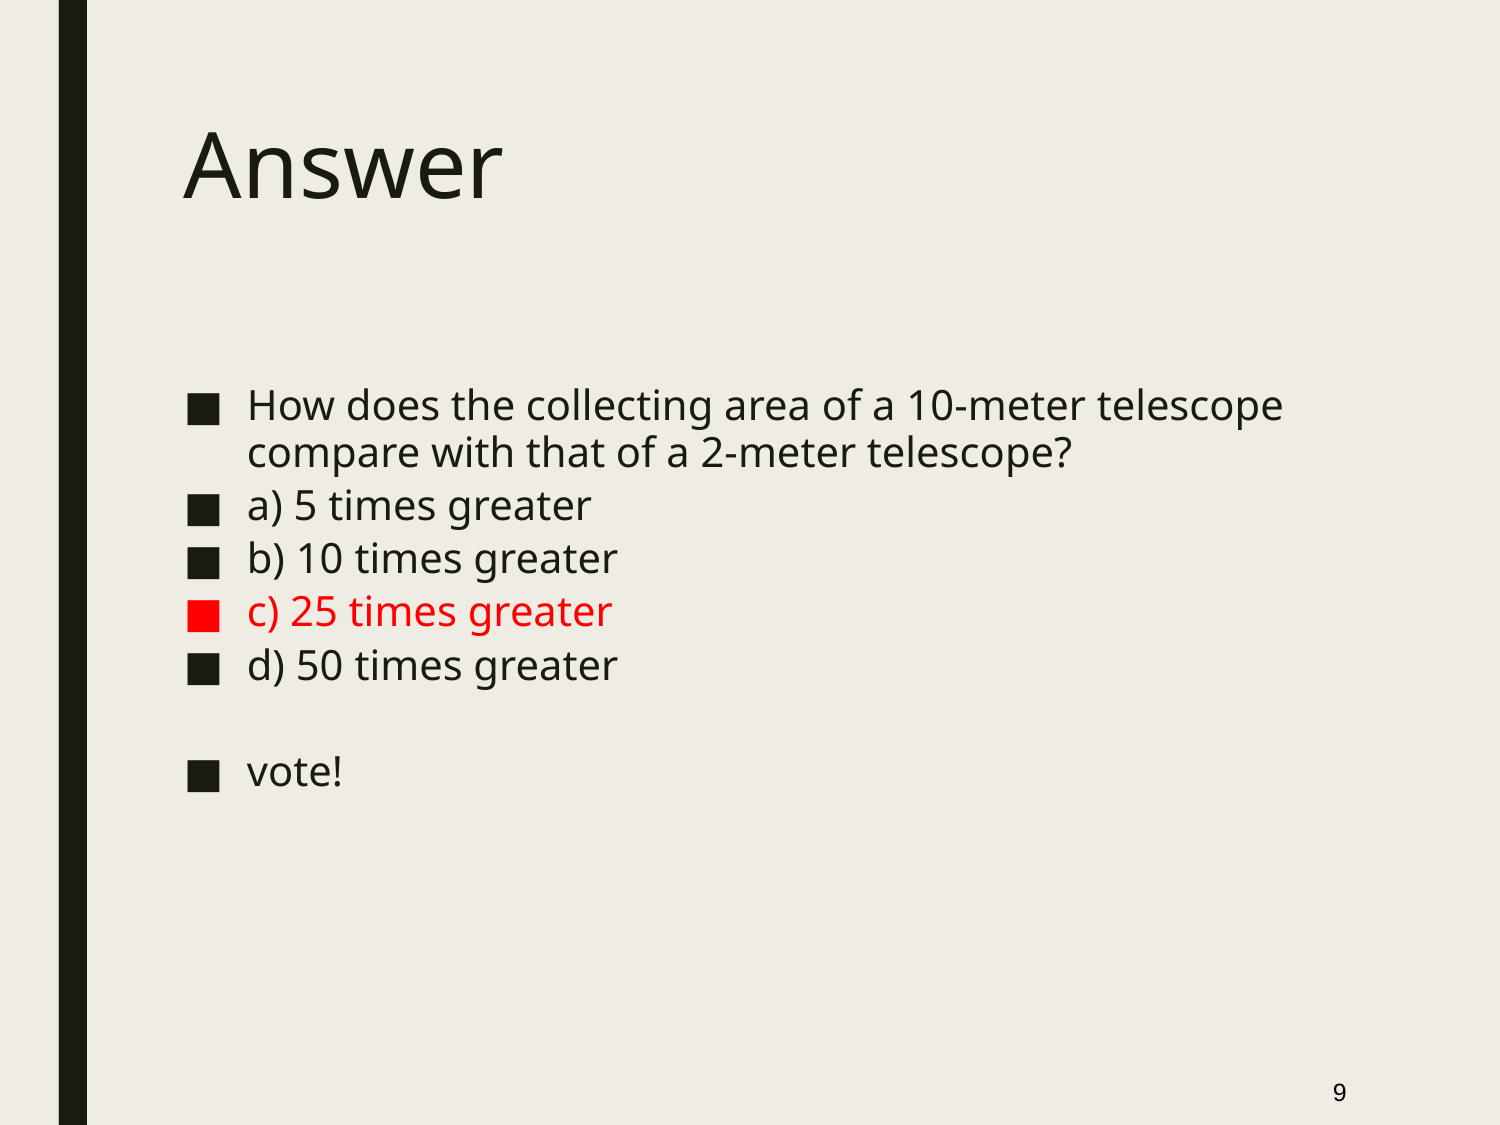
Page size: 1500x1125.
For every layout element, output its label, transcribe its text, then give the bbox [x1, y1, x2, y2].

title Answer [168, 112, 1351, 357]
list How does the collecting area of a 10-meter telescope compare with that of a 2-meter telescope? a) 5 times greater b) 10 times greater c) 25 times greater d) 50 times greater vote! [168, 375, 1351, 963]
slide_number 9 [1165, 1058, 1362, 1125]
